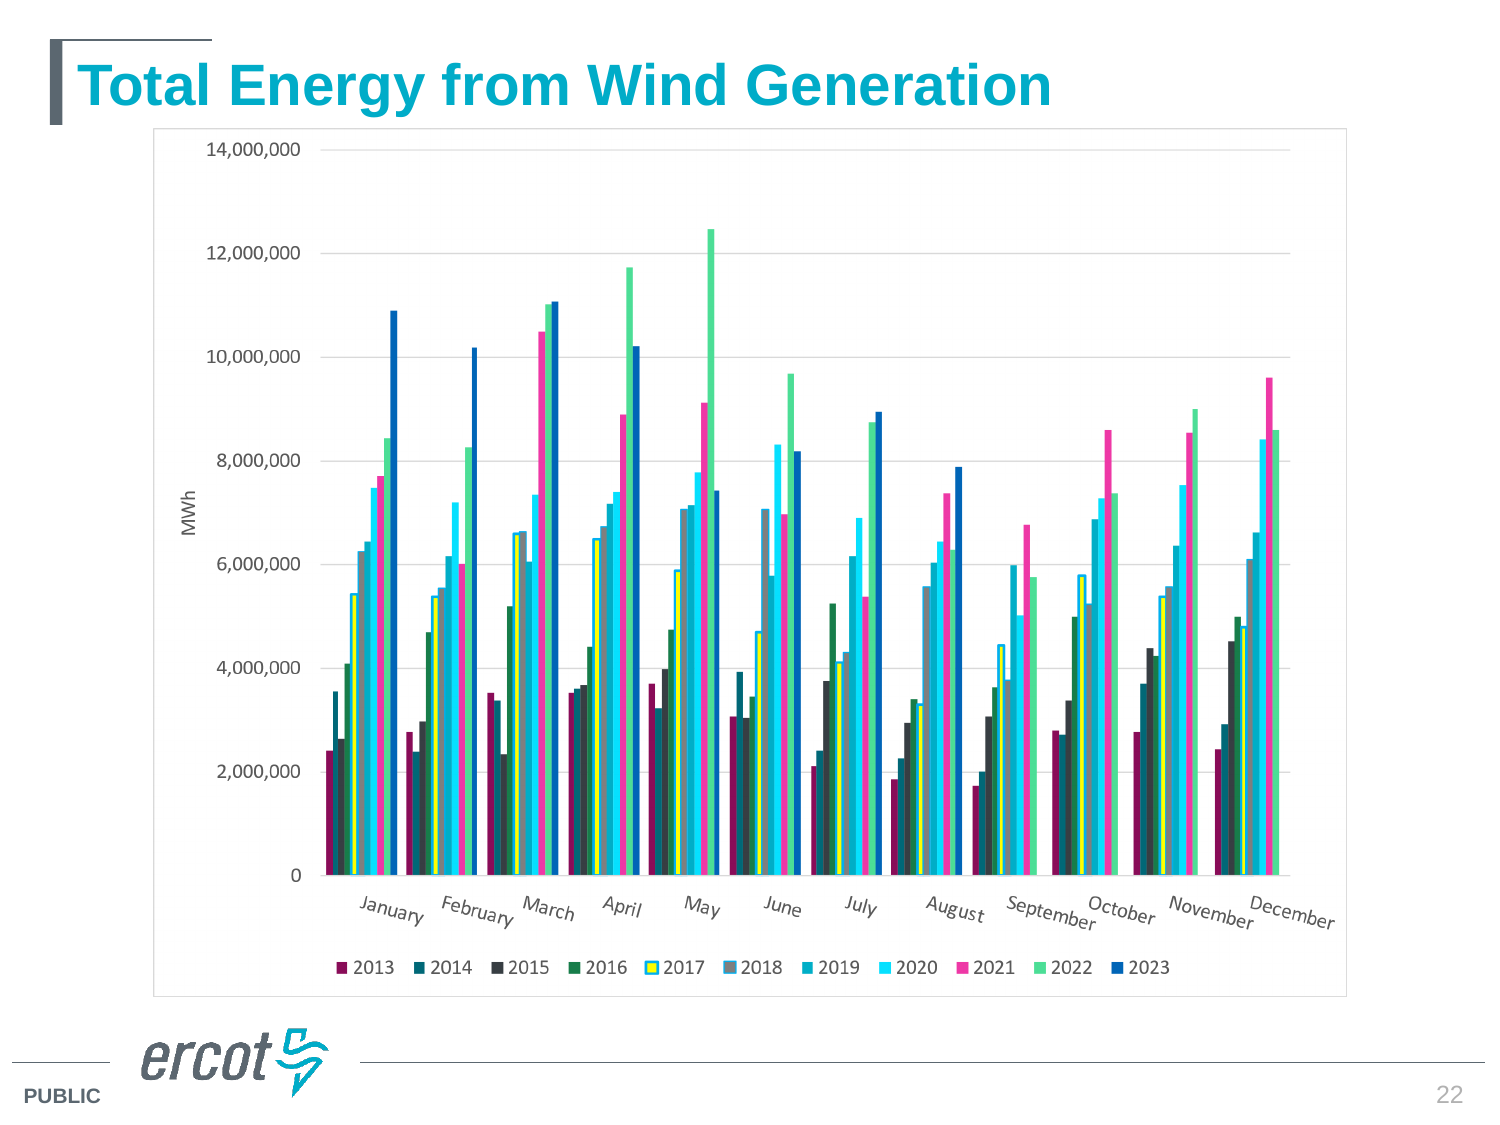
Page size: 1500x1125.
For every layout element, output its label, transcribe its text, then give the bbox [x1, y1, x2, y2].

title Total Energy from Wind Generation [62, 39, 1450, 125]
picture [152, 128, 1347, 997]
picture [137, 1024, 332, 1100]
slide_number 22 [1412, 1076, 1488, 1112]
